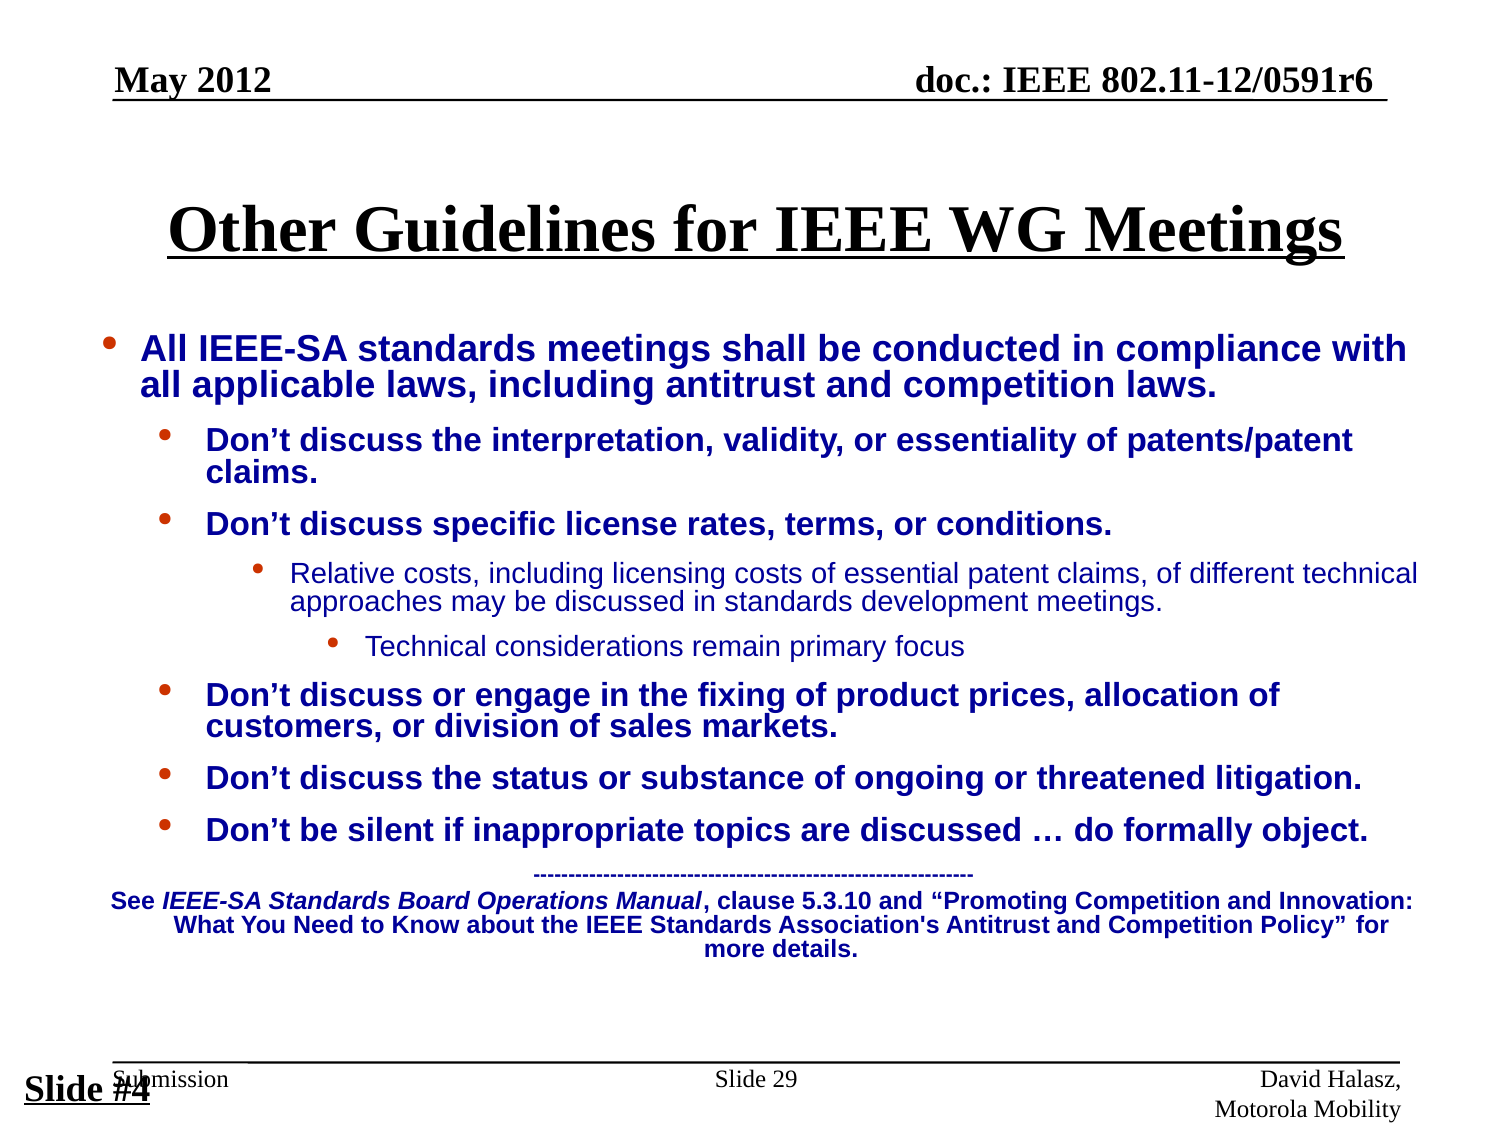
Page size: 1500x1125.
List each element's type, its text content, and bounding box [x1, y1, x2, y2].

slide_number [114, 54, 333, 101]
slide_number Slide 29 [712, 1061, 800, 1093]
text_box All IEEE-SA standards meetings shall be conducted in compliance with all applicable laws, including antitrust and competition laws. Don’t discuss the interpretation, validity, or essentiality of patents/patent claims. Don’t discuss specific license rates, terms, or conditions. Relative costs, including licensing costs of essential patent claims, of different technical approaches may be discussed in standards development meetings. Technical considerations remain primary focus Don’t discuss or engage in the fixing of product prices, allocation of customers, or division of sales markets. Don’t discuss the status or substance of ongoing or threatened litigation. Don’t be silent if inappropriate topics are discussed … do formally object. --------------------------------------------------------------- See IEEE-SA Standards Board Operations Manual, clause 5.3.10 and “Promoting Competition and Innovation: What You Need to Know about the IEEE Standards Association's Antitrust and Competition Policy” for more details. [87, 299, 1438, 1038]
footer David Halasz, Motorola Mobility [1185, 1061, 1402, 1093]
title Other Guidelines for IEEE WG Meetings [62, 174, 1451, 276]
text_box Slide #4 [9, 1056, 166, 1116]
text_box [87, 37, 1438, 163]
